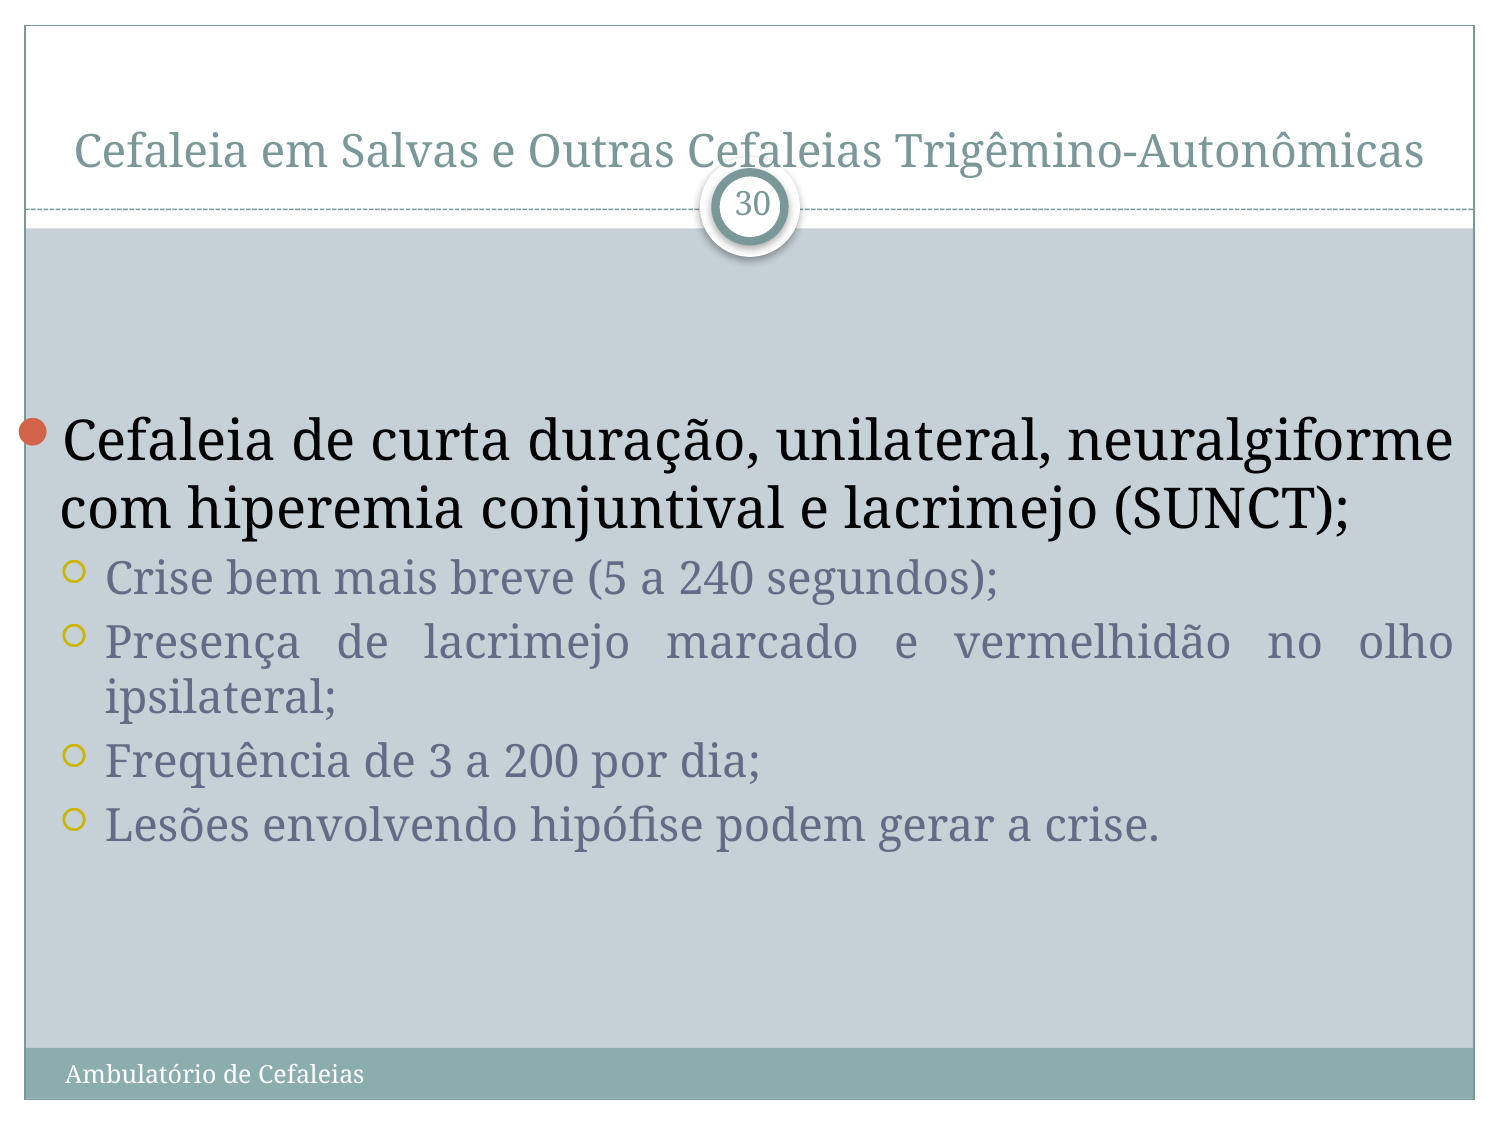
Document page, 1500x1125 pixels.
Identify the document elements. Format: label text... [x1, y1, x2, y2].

list Cefaleia de curta duração, unilateral, neuralgiforme com hiperemia conjuntival e lacrimejo (SUNCT); Crise bem mais breve (5 a 240 segundos); Presença de lacrimejo marcado e vermelhidão no olho ipsilateral; Frequência de 3 a 200 por dia; Lesões envolvendo hipófise podem gerar a crise. [0, 397, 1471, 1125]
slide_number 30 [715, 168, 791, 241]
title Cefaleia em Salvas e Outras Cefaleias Trigêmino-Autonômicas [49, 60, 1450, 185]
footer Ambulatório de Cefaleias [50, 1051, 638, 1112]
